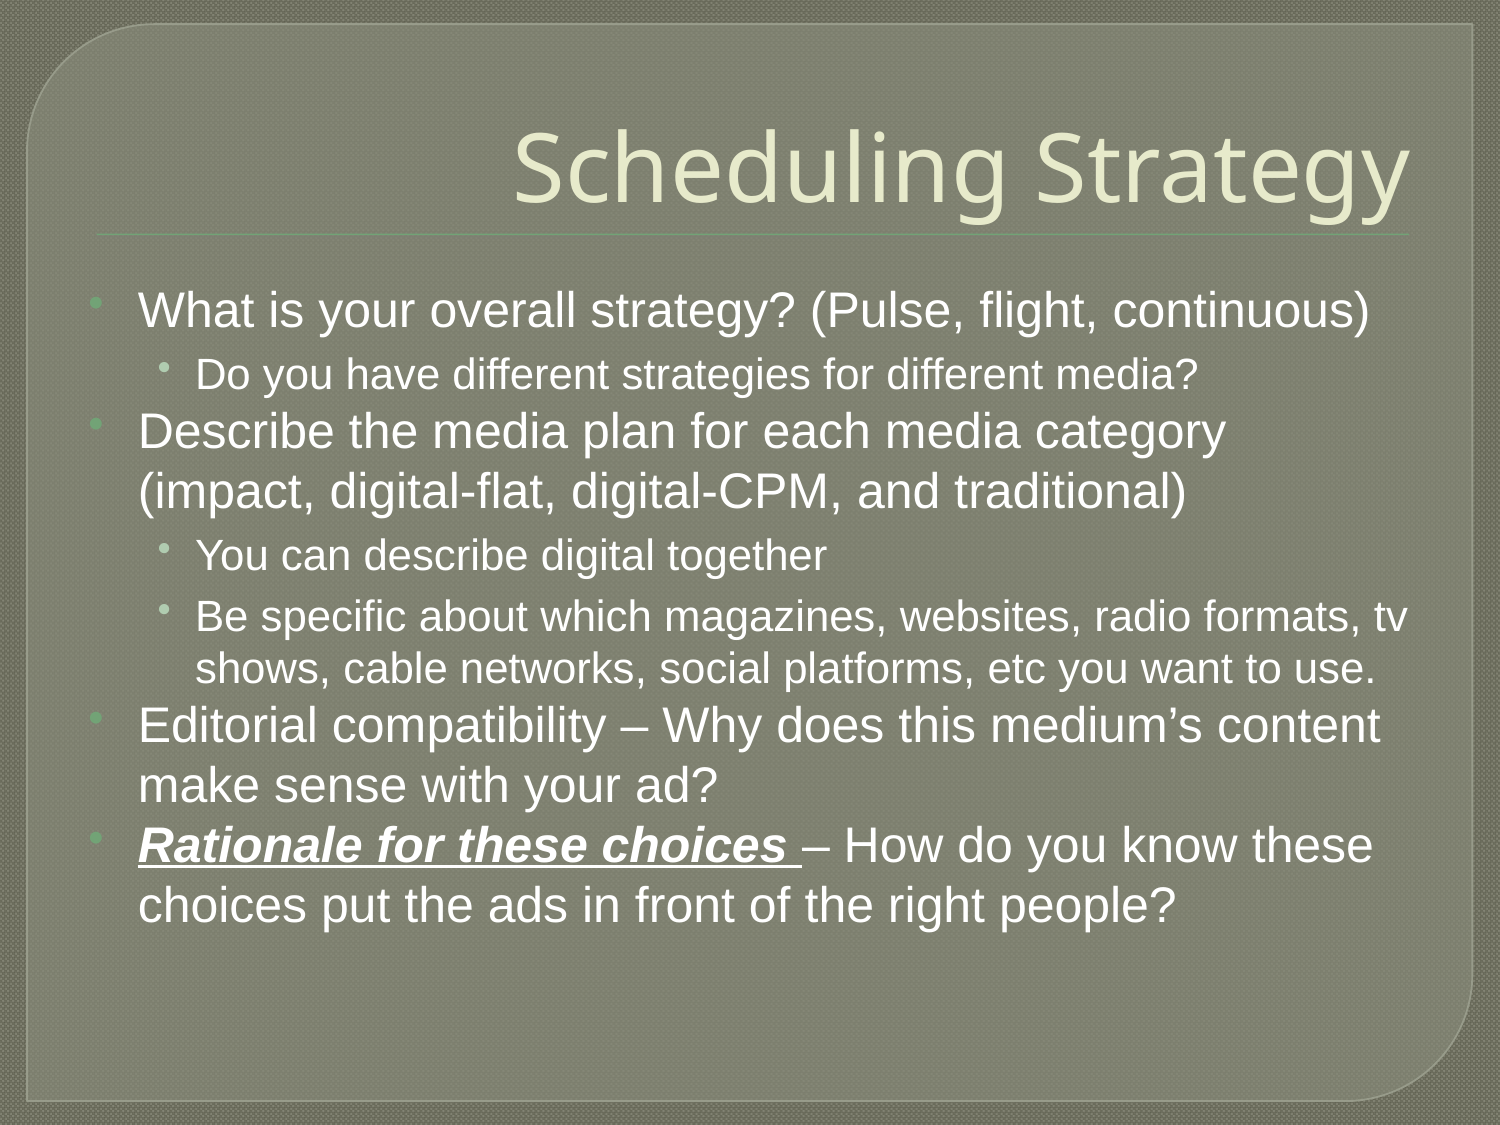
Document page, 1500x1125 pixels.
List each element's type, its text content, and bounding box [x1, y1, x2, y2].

title Scheduling Strategy [75, 41, 1425, 230]
list What is your overall strategy? (Pulse, flight, continuous) Do you have different strategies for different media? Describe the media plan for each media category (impact, digital-flat, digital-CPM, and traditional) You can describe digital together Be specific about which magazines, websites, radio formats, tv shows, cable networks, social platforms, etc you want to use. Editorial compatibility – Why does this medium’s content make sense with your ad? Rationale for these choices – How do you know these choices put the ads in front of the right people? [75, 270, 1425, 1013]
picture [0, 0, 1500, 1125]
